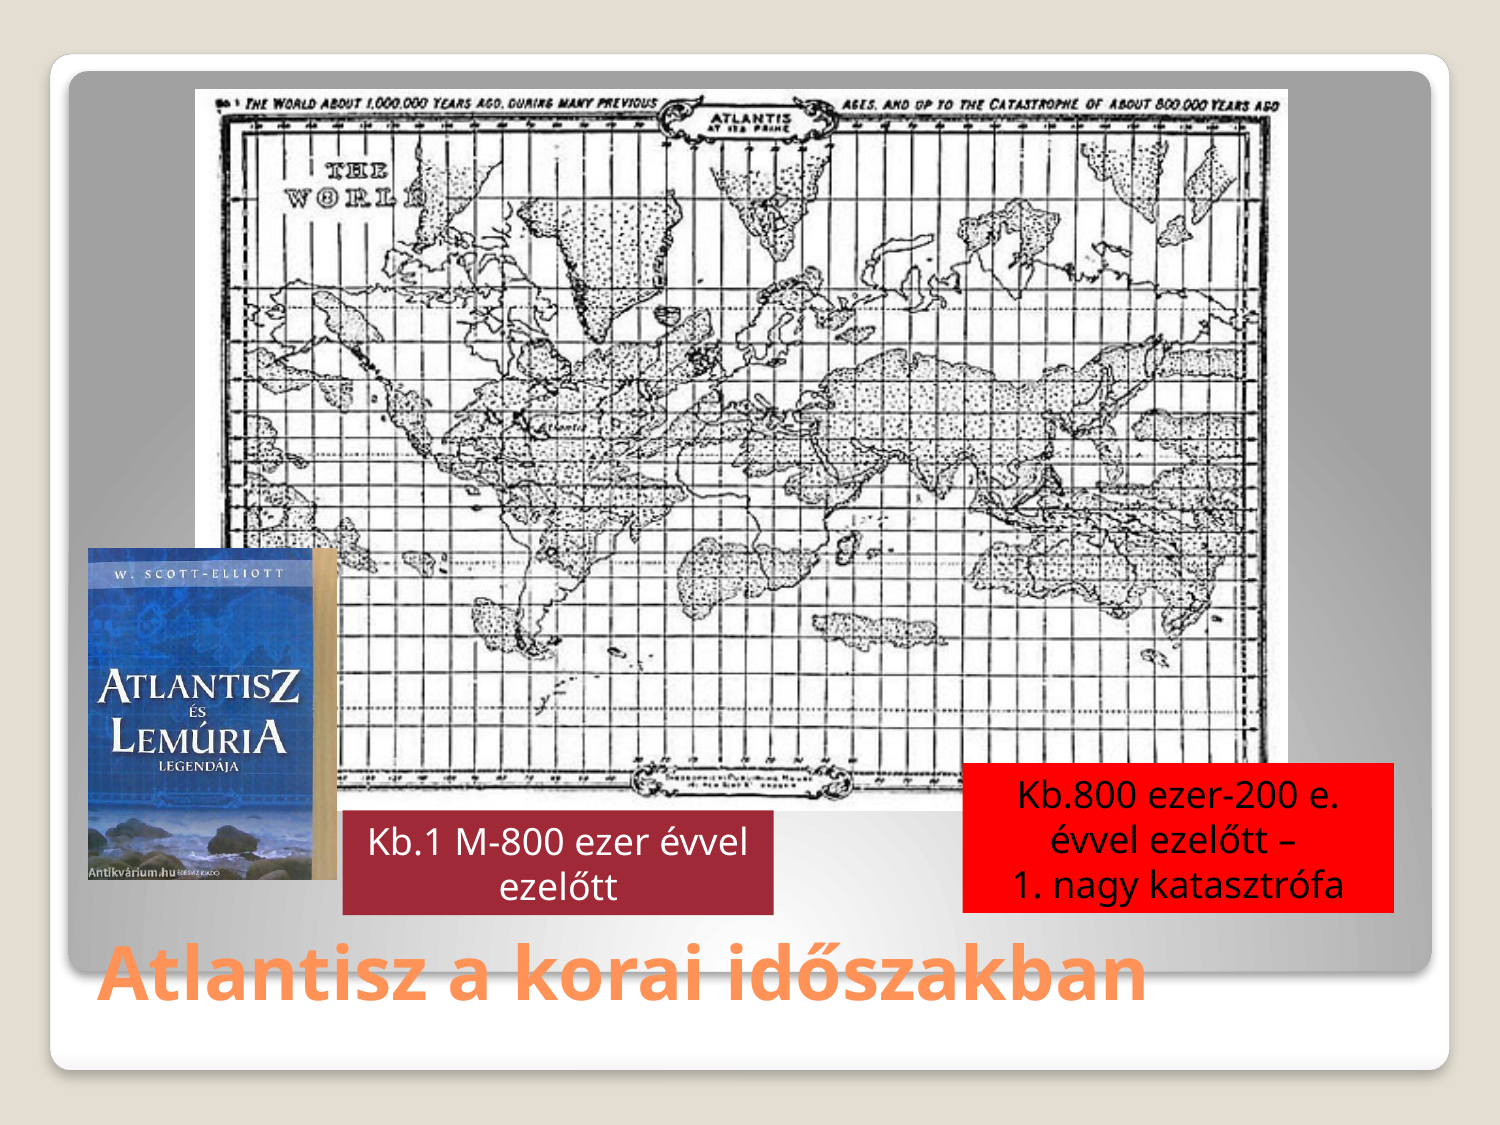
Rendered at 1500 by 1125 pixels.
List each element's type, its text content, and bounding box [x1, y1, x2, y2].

title Atlantisz a korai időszakban [82, 817, 1425, 1024]
text_box Kb.800 ezer-200 e. évvel ezelőtt – 1. nagy katasztrófa [962, 763, 1394, 913]
picture [88, 89, 1288, 880]
text_box Kb.1 M-800 ezer évvel ezelőtt [342, 824, 774, 916]
